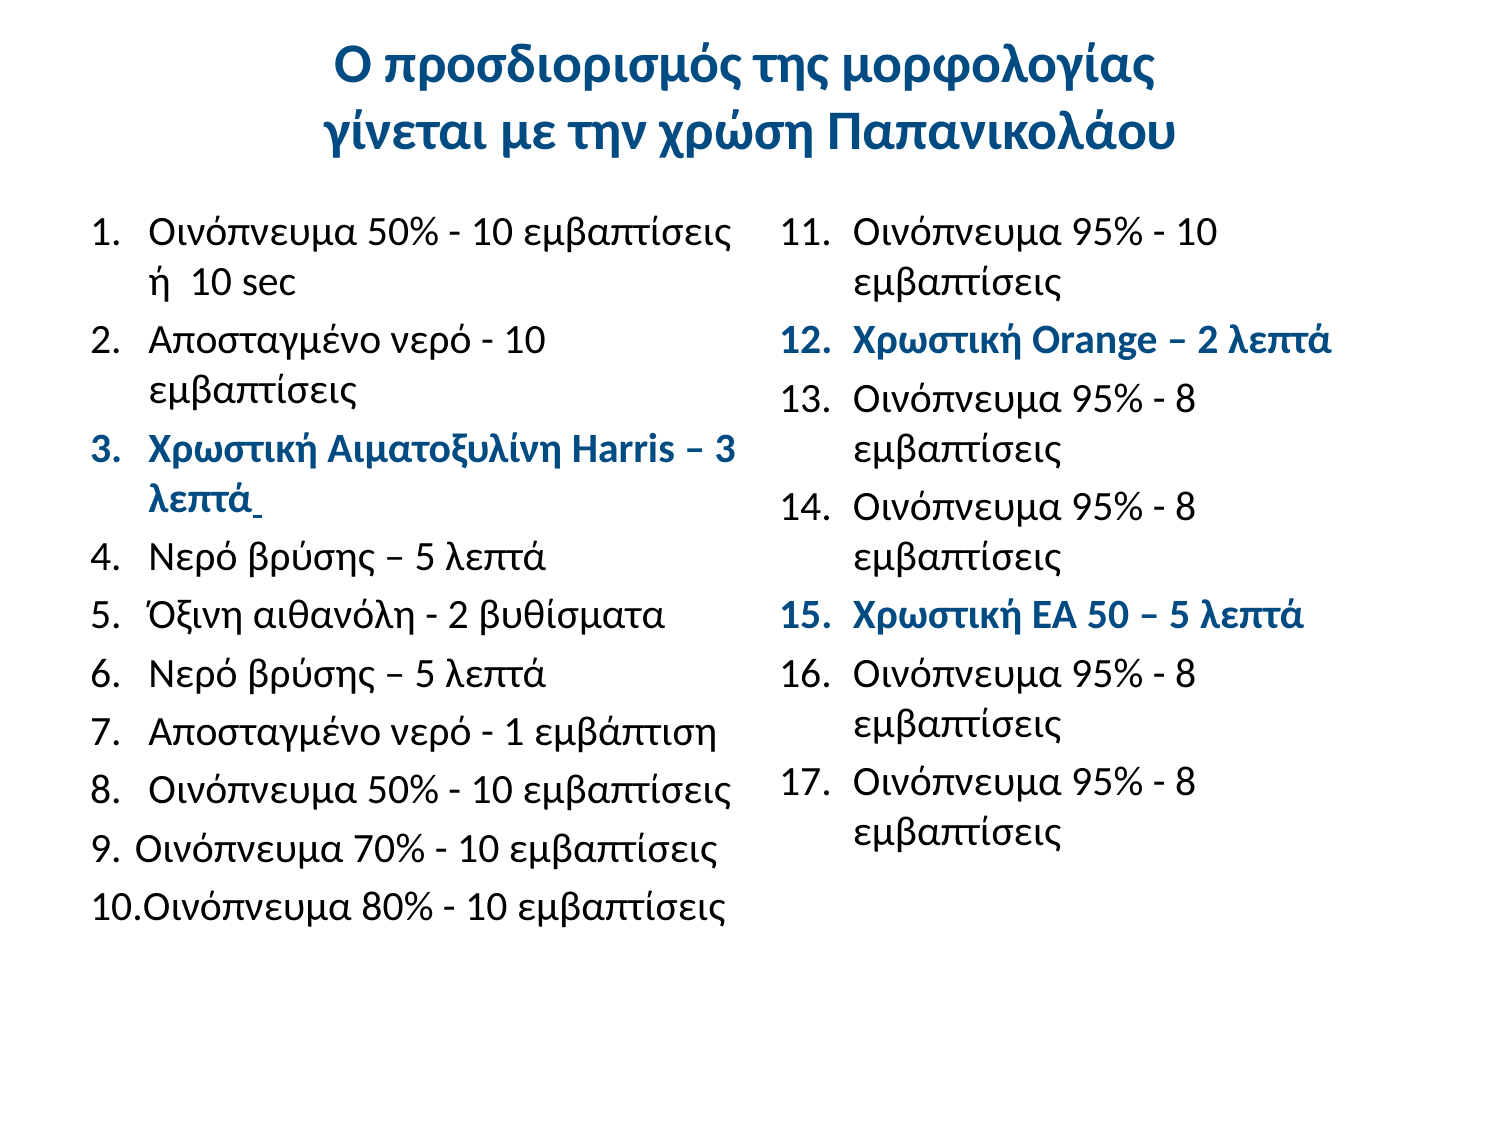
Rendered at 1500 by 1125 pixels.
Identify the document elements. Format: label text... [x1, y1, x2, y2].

list Οινόπνευμα 50% - 10 εμβαπτίσεις ή 10 sec Αποσταγμένο νερό - 10 εμβαπτίσεις Χρωστική Αιματοξυλίνη Harris – 3 λεπτά Νερό βρύσης – 5 λεπτά Όξινη αιθανόλη - 2 βυθίσματα Νερό βρύσης – 5 λεπτά Αποσταγμένο νερό - 1 εμβάπτιση Οινόπνευμα 50% - 10 εμβαπτίσεις Οινόπνευμα 70% - 10 εμβαπτίσεις Οινόπνευμα 80% - 10 εμβαπτίσεις Οινόπνευμα 95% - 10 εμβαπτίσεις Χρωστική Orange – 2 λεπτά Οινόπνευμα 95% - 8 εμβαπτίσεις Οινόπνευμα 95% - 8 εμβαπτίσεις Χρωστική ΕΑ 50 – 5 λεπτά Οινόπνευμα 95% - 8 εμβαπτίσεις Οινόπνευμα 95% - 8 εμβαπτίσεις [75, 196, 1425, 1024]
title Ο προσδιορισμός της μορφολογίας γίνεται με την χρώση Παπανικολάου [76, 19, 1427, 169]
